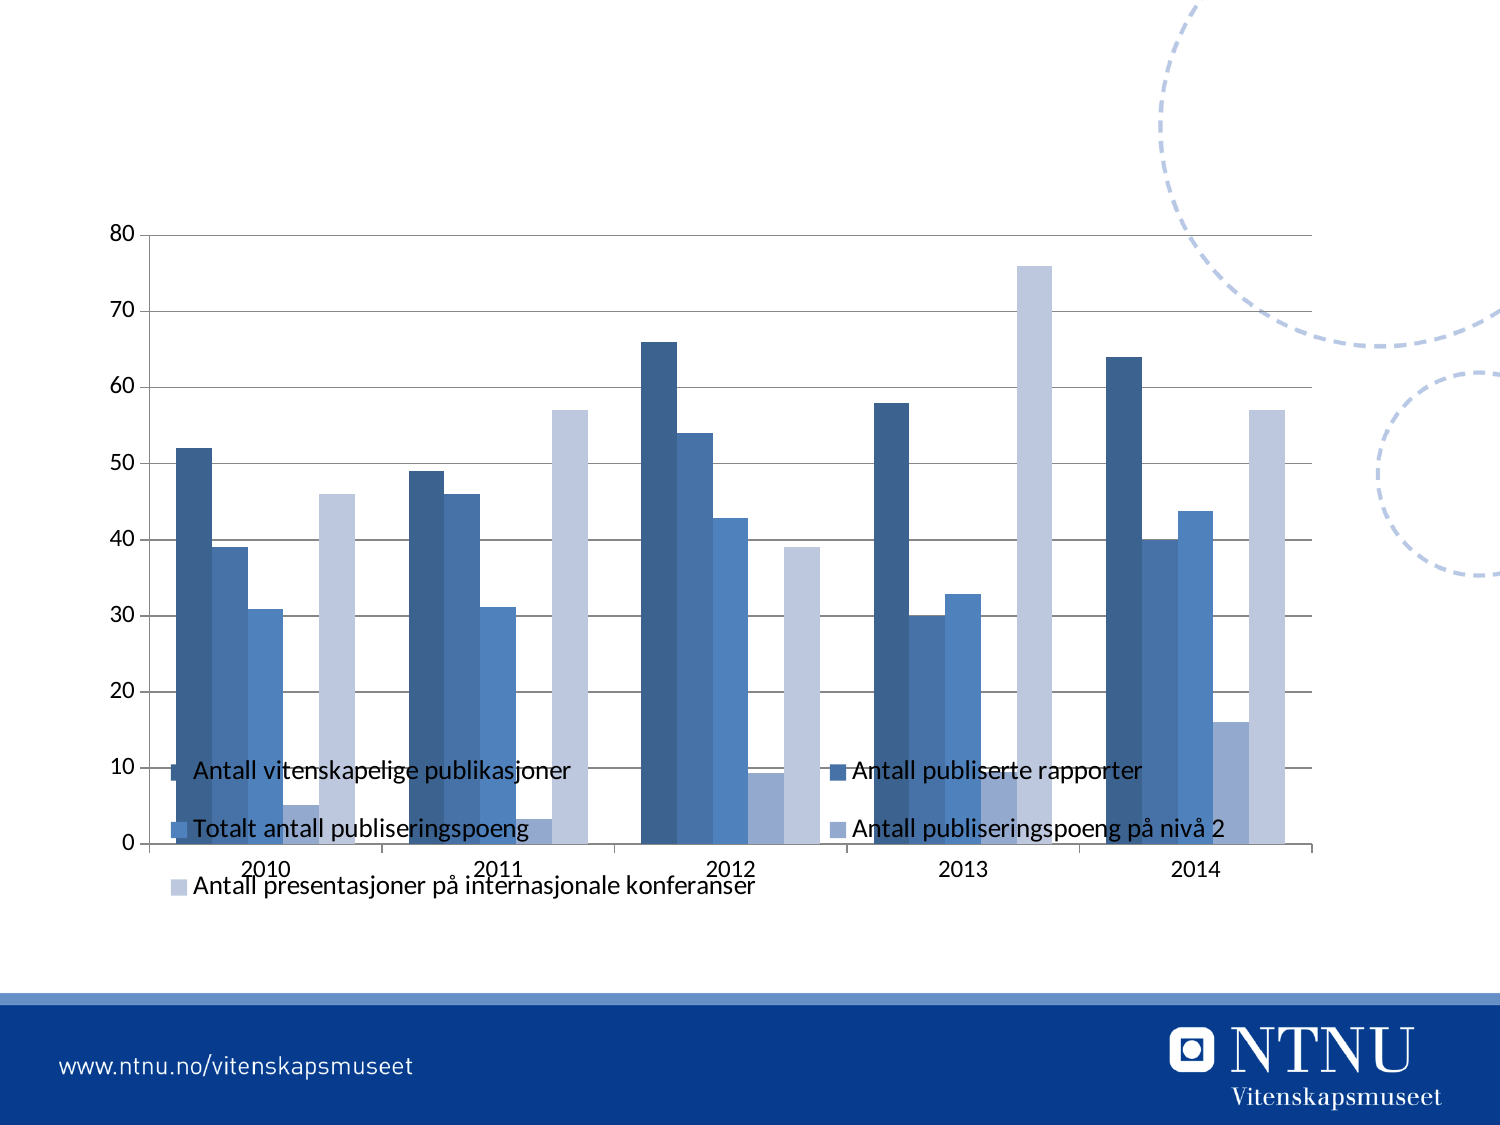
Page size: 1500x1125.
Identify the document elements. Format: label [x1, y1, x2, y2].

chart [84, 207, 1338, 949]
picture [0, 0, 1500, 1125]
